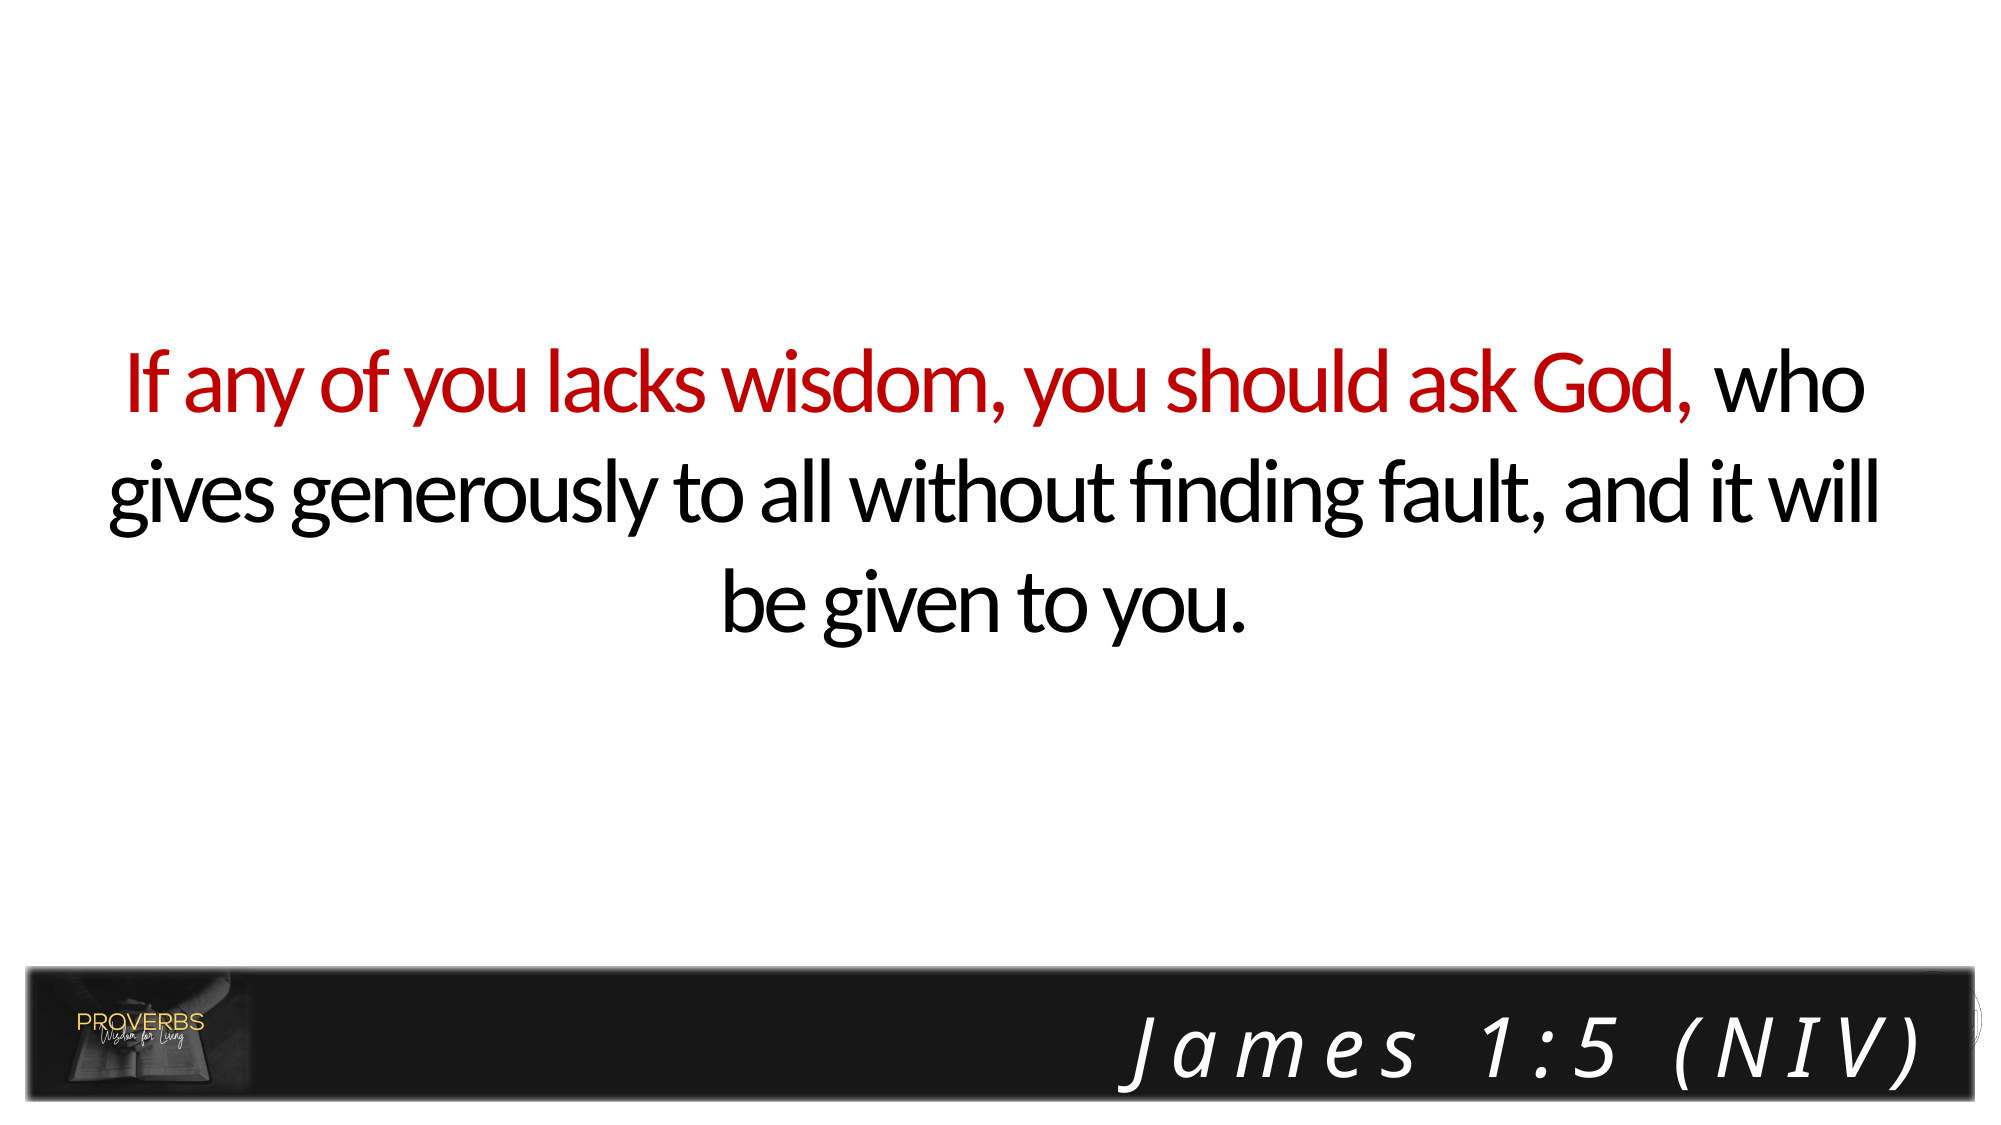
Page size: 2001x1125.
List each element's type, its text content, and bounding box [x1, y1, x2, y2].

picture [1758, 966, 1990, 1074]
picture [25, 966, 258, 1098]
text_box James 1:5 (NIV) [262, 977, 1968, 1096]
text_box If any of you lacks wisdom, you should ask God, who gives generously to all without finding fault, and it will be given to you. [68, 51, 1919, 920]
